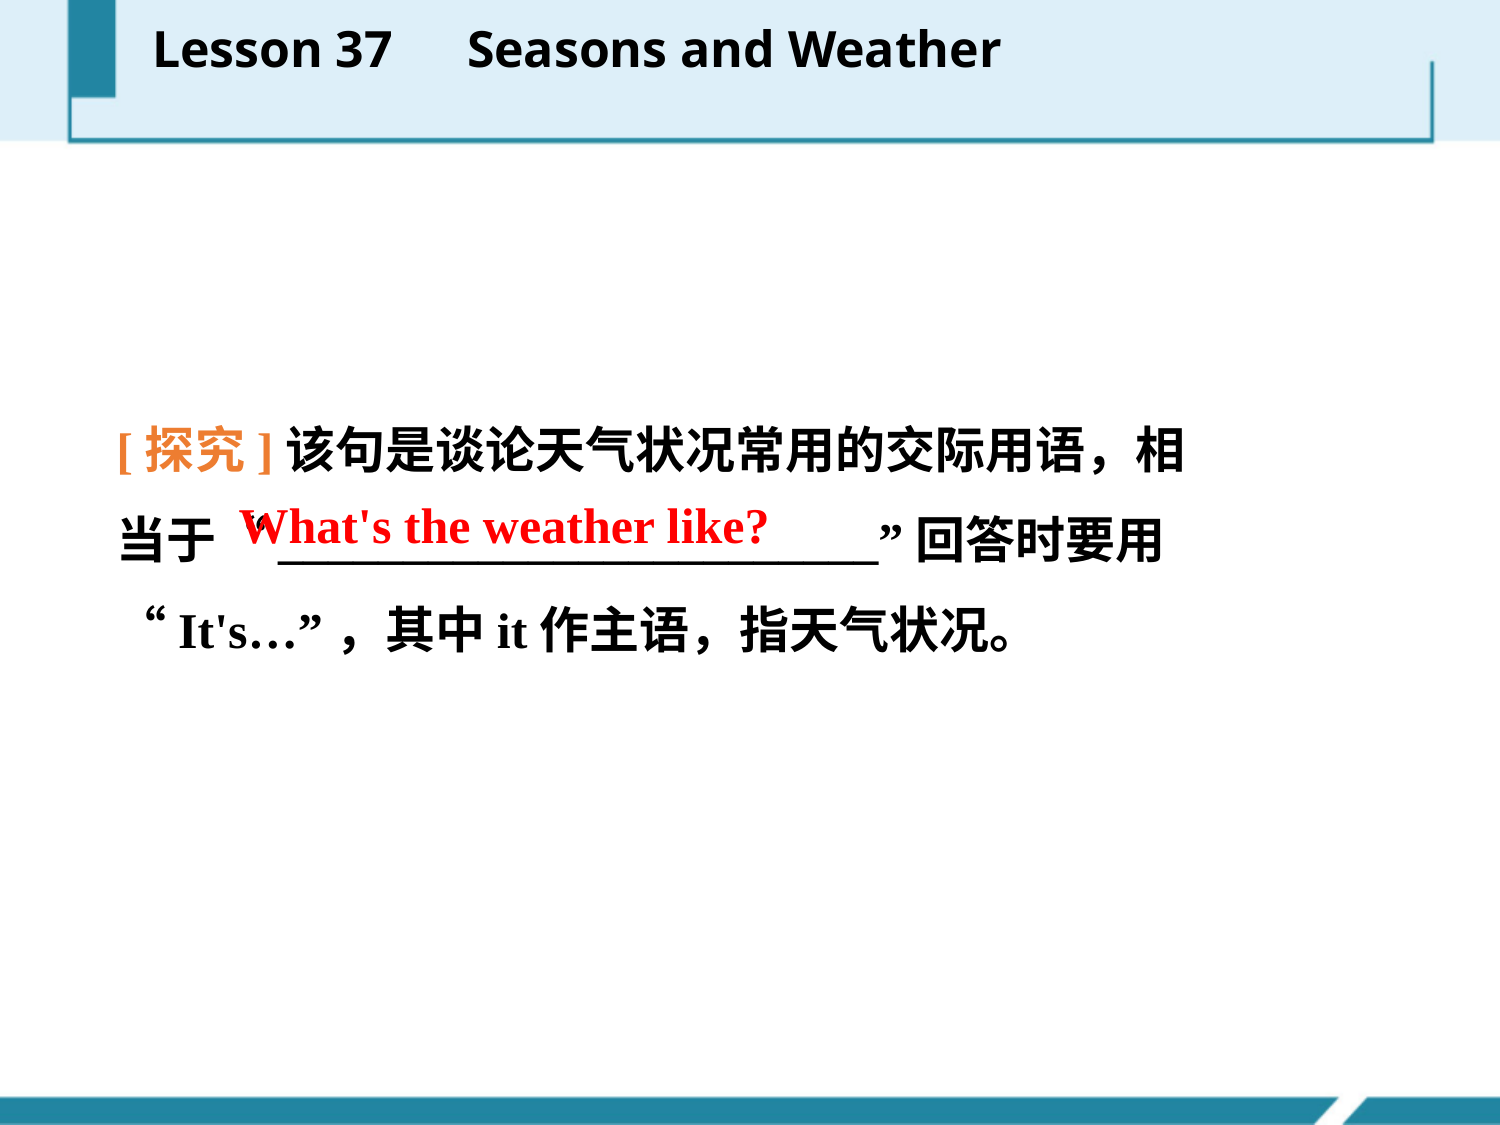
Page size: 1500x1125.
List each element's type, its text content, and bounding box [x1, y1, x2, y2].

picture [0, 0, 1500, 1125]
text_box What's the weather like? [223, 485, 832, 561]
text_box Lesson 37 Seasons and Weather [110, 10, 1044, 86]
text_box [探究]该句是谈论天气状况常用的交际用语，相当于“________________________”回答时要用“It's…”，其中it作主语，指天气状况。 [101, 381, 1242, 667]
